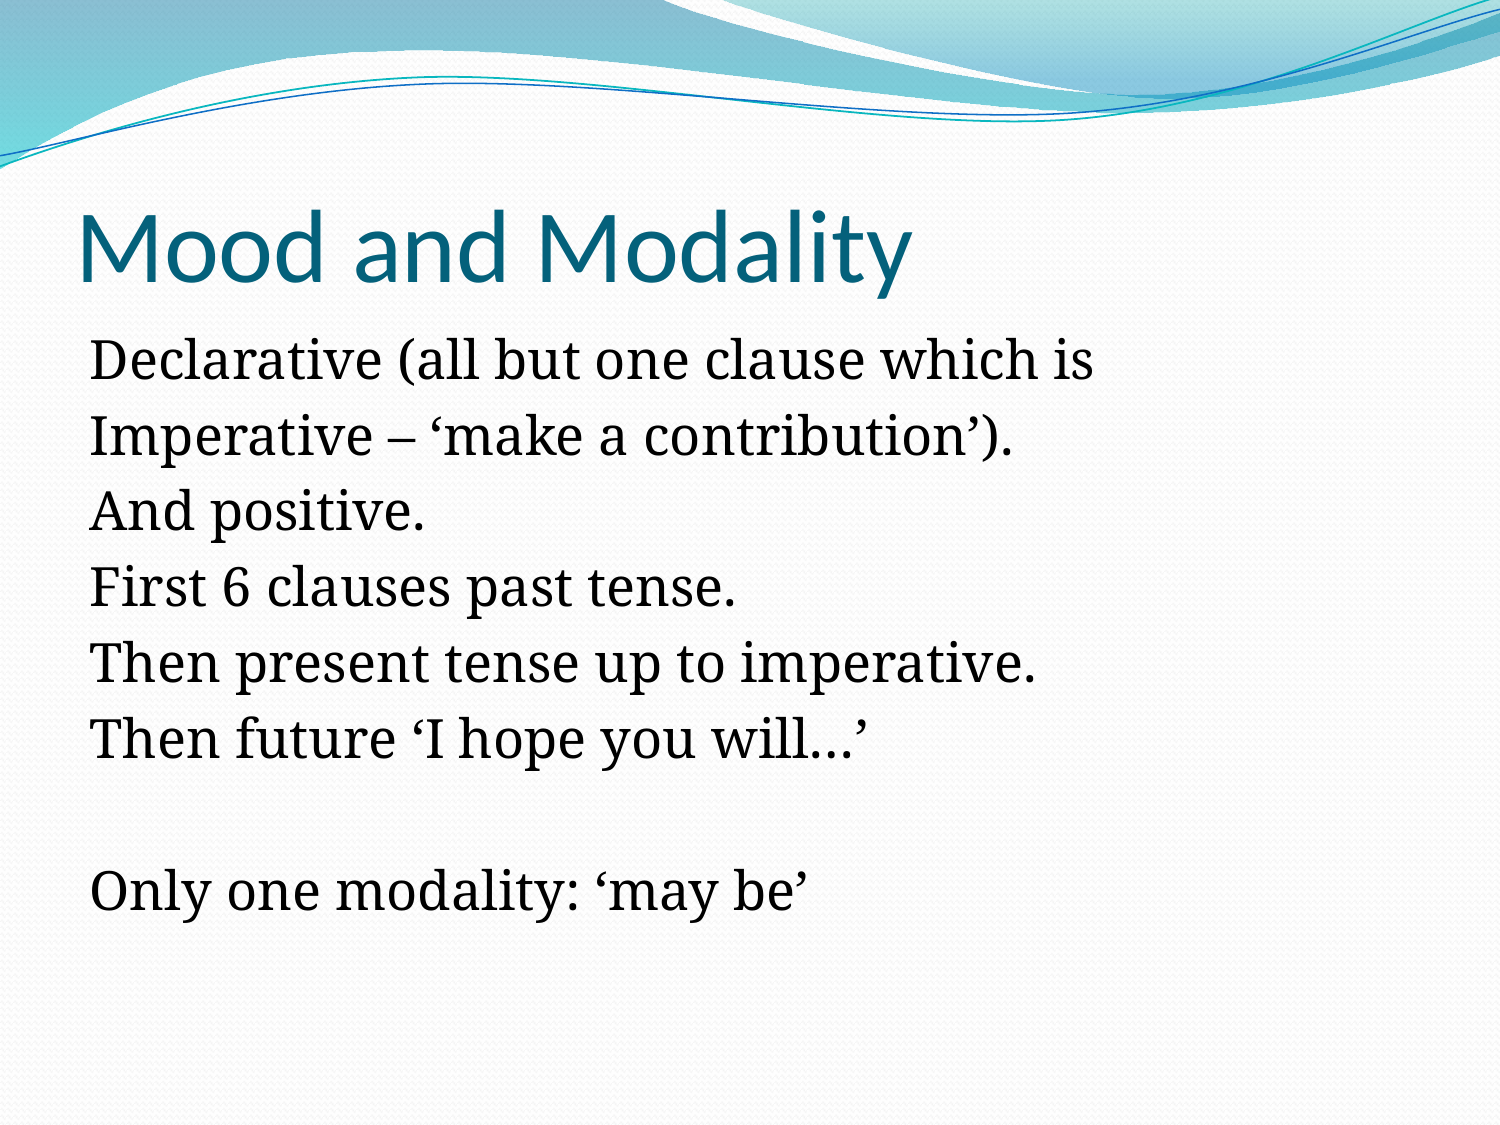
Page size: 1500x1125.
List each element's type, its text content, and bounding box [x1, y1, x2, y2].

title Mood and Modality [75, 115, 1425, 303]
list Declarative (all but one clause which is Imperative – ‘make a contribution’). And positive. First 6 clauses past tense. Then present tense up to imperative. Then future ‘I hope you will…’ Only one modality: ‘may be’ [75, 317, 1425, 1038]
